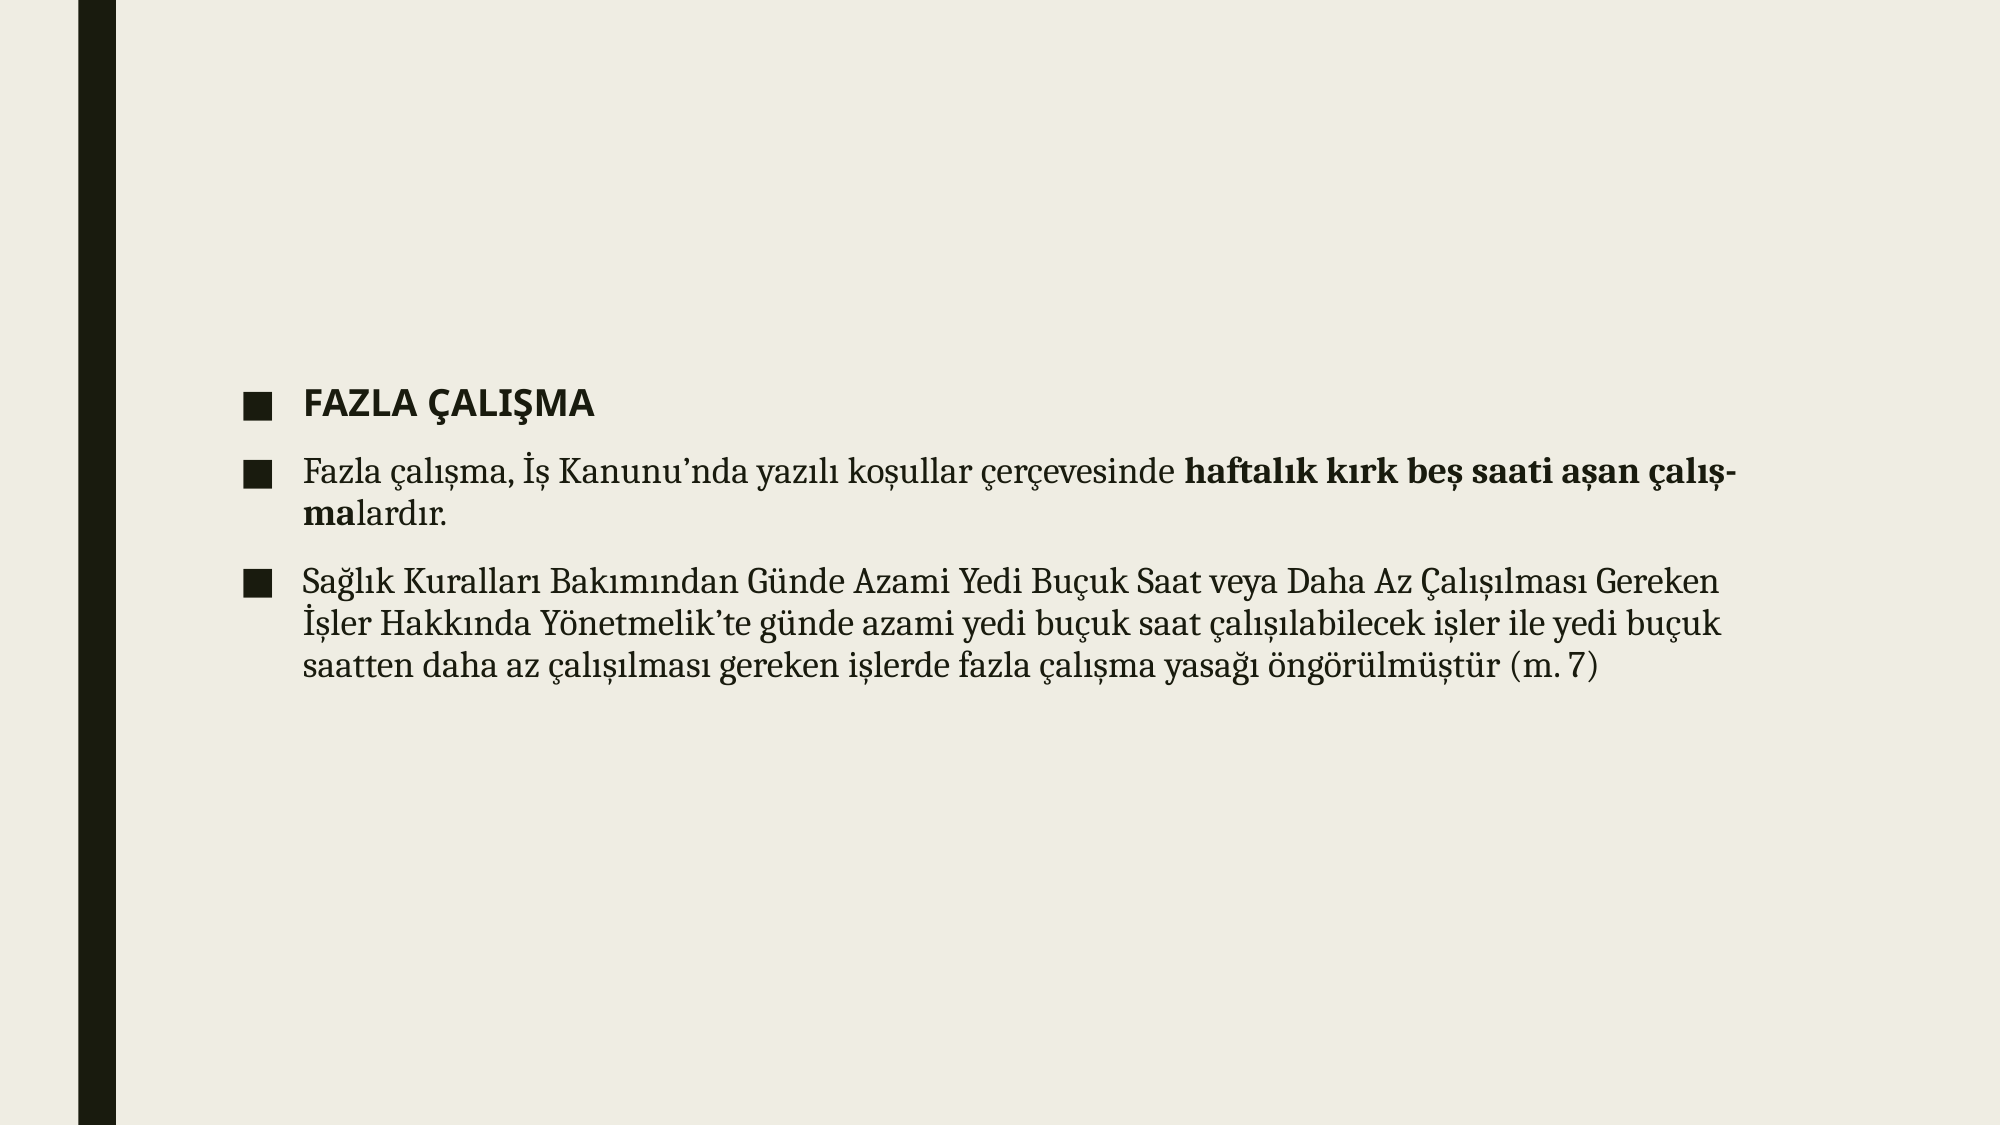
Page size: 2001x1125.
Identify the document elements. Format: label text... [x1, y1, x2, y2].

list FAZLA ÇALIŞMA Fazla çalışma, İş Kanunu’nda yazılı koşullar çerçevesinde haftalık kırk beş saati aşan çalış- malardır. Sağlık Kuralları Bakımından Günde Azami Yedi Buçuk Saat veya Daha Az Çalışılması Gereken İşler Hakkında Yönetmelik’te günde azami yedi buçuk saat çalışılabilecek işler ile yedi buçuk saatten daha az çalışılması gereken işlerde fazla çalışma yasağı öngörülmüştür (m. 7) [225, 375, 1800, 963]
